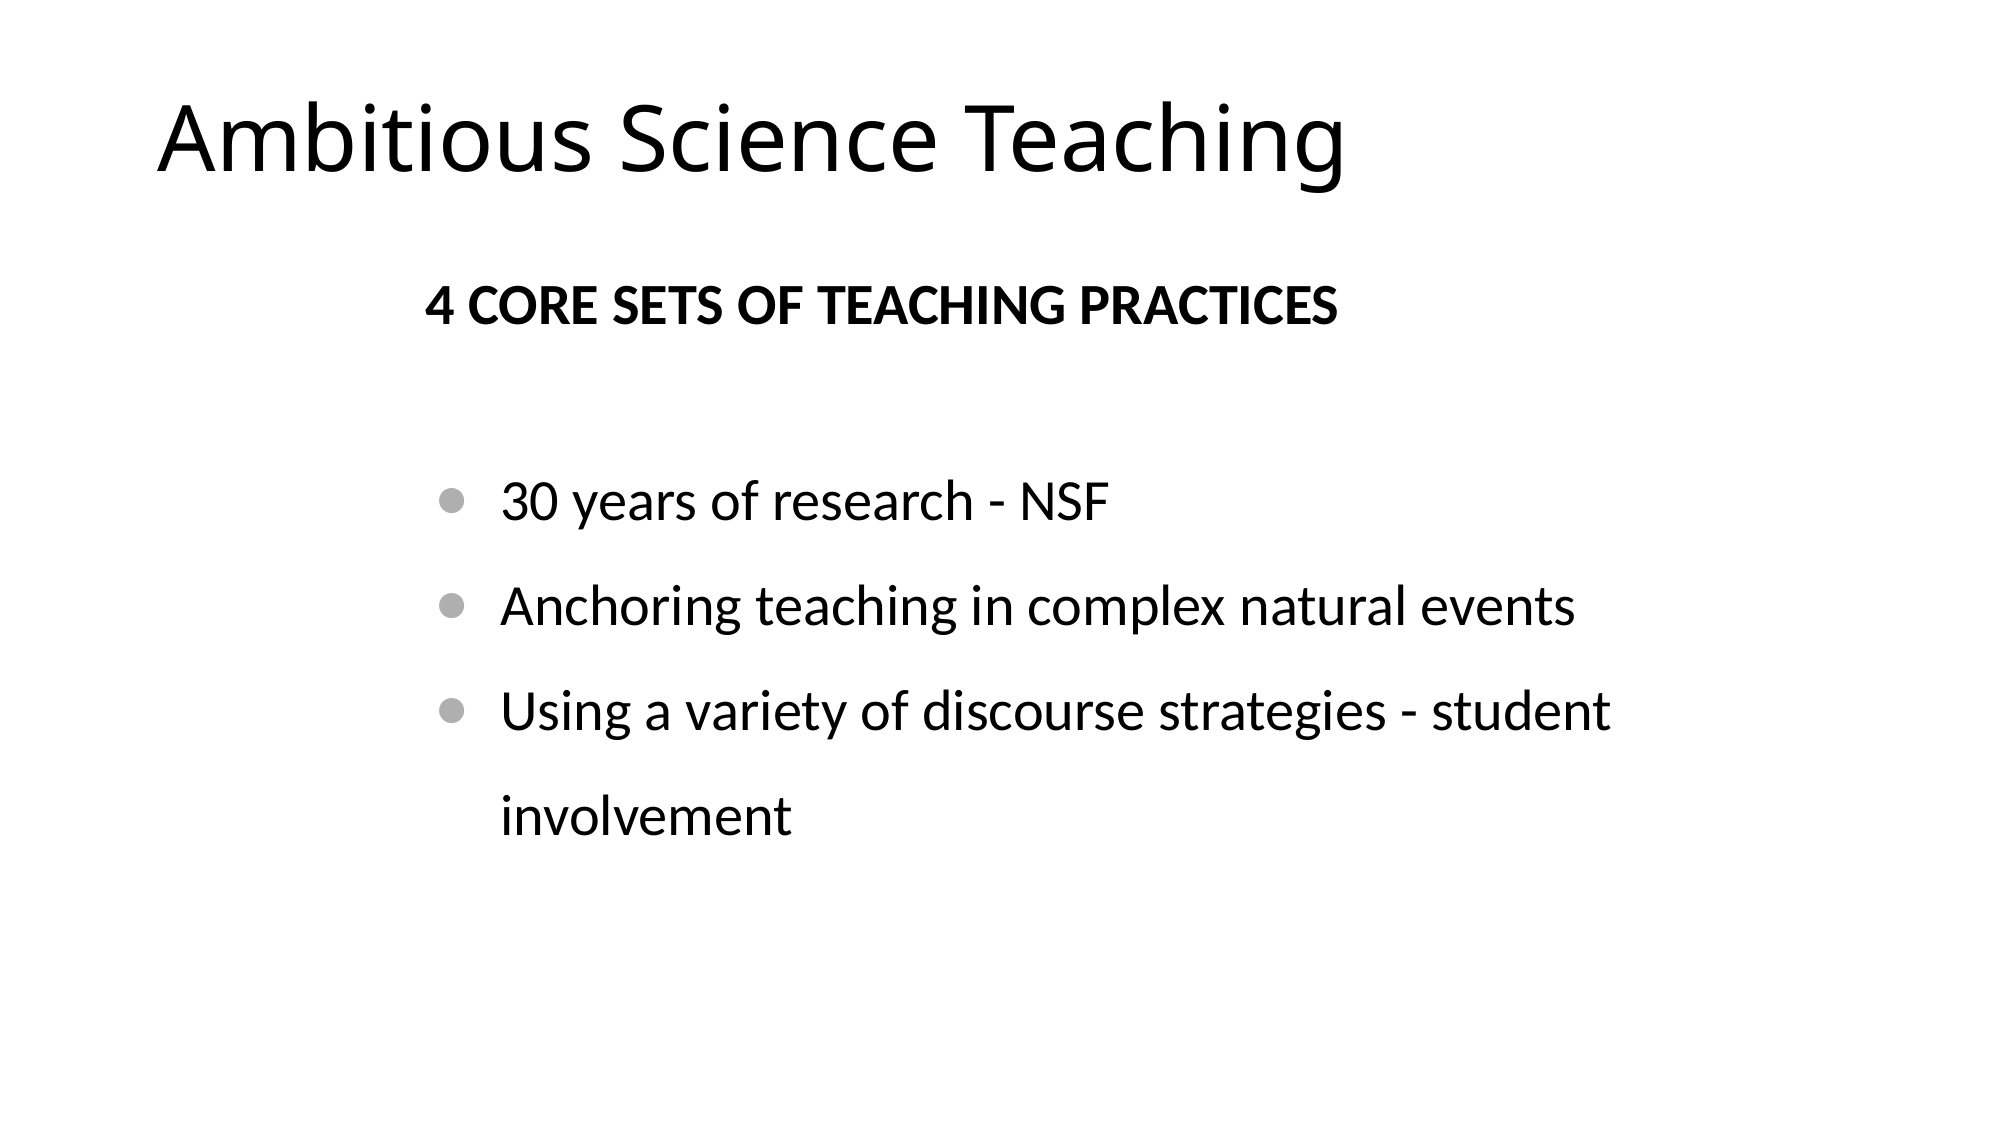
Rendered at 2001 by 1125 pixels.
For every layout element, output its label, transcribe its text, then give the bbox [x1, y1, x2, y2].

list 4 CORE SETS OF TEACHING PRACTICES 30 years of research - NSF Anchoring teaching in complex natural events Using a variety of discourse strategies - student involvement [405, 246, 1648, 989]
title Ambitious Science Teaching [137, 59, 1863, 278]
